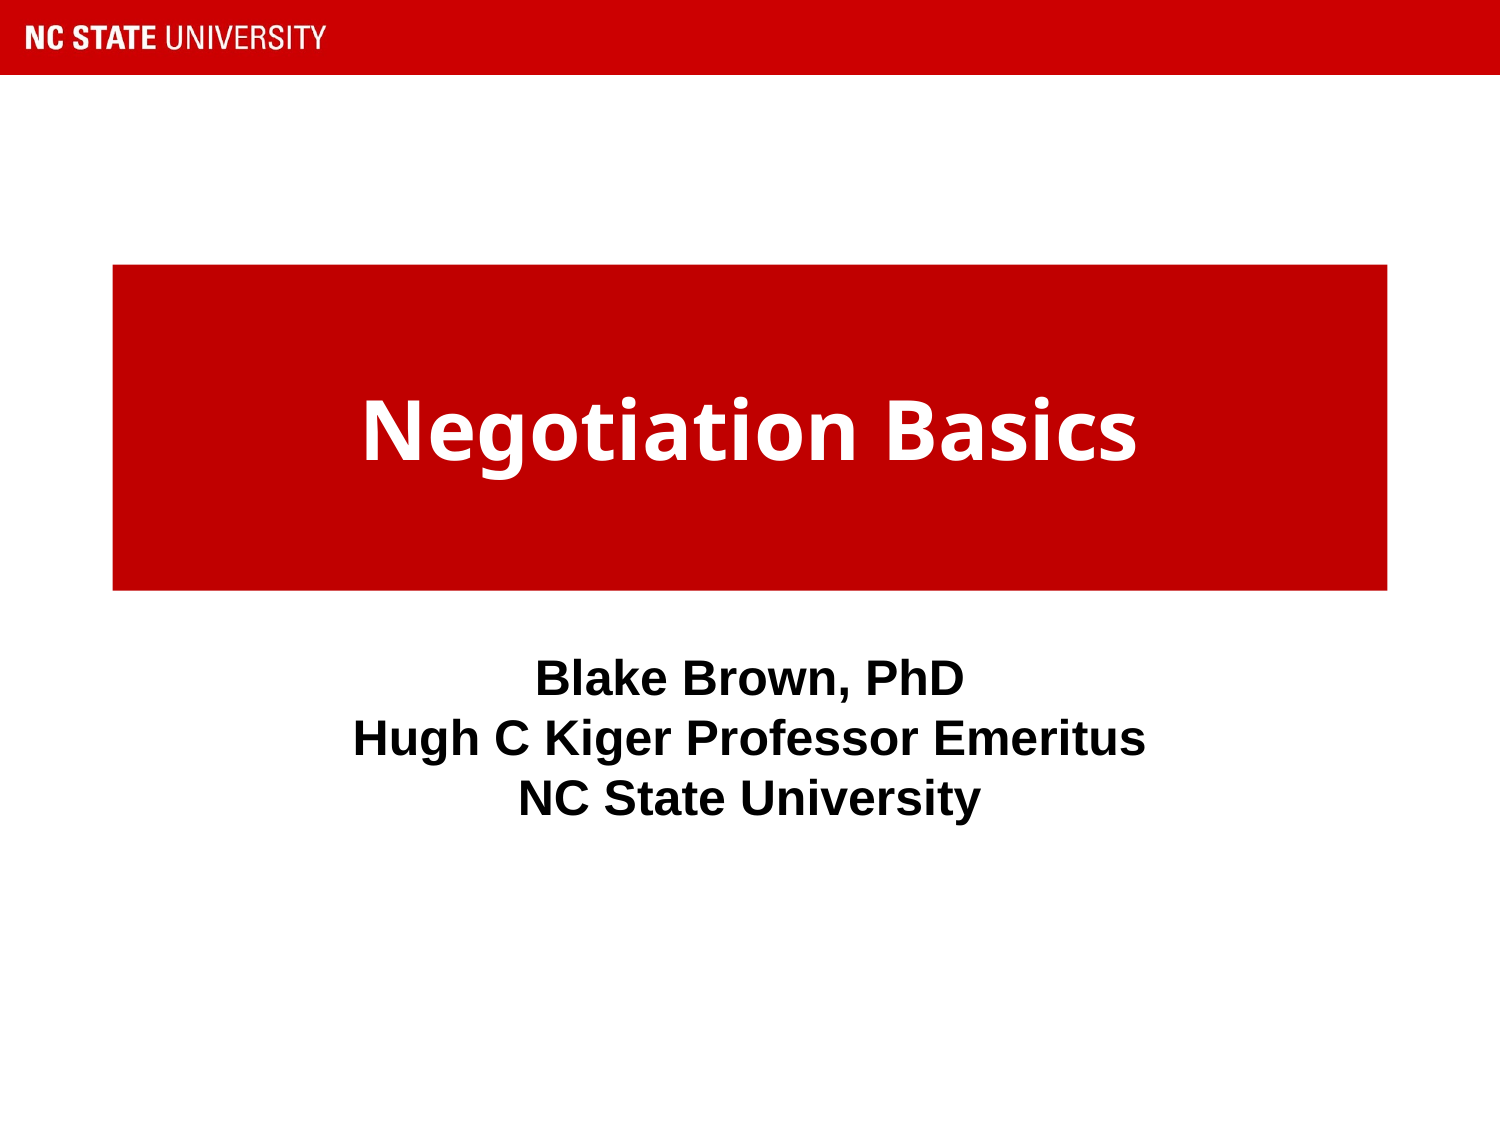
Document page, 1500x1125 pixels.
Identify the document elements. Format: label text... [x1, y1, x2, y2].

subtitle Blake Brown, PhD Hugh C Kiger Professor Emeritus NC State University [225, 637, 1275, 925]
picture [0, 0, 1500, 75]
title Negotiation Basics [112, 264, 1388, 591]
